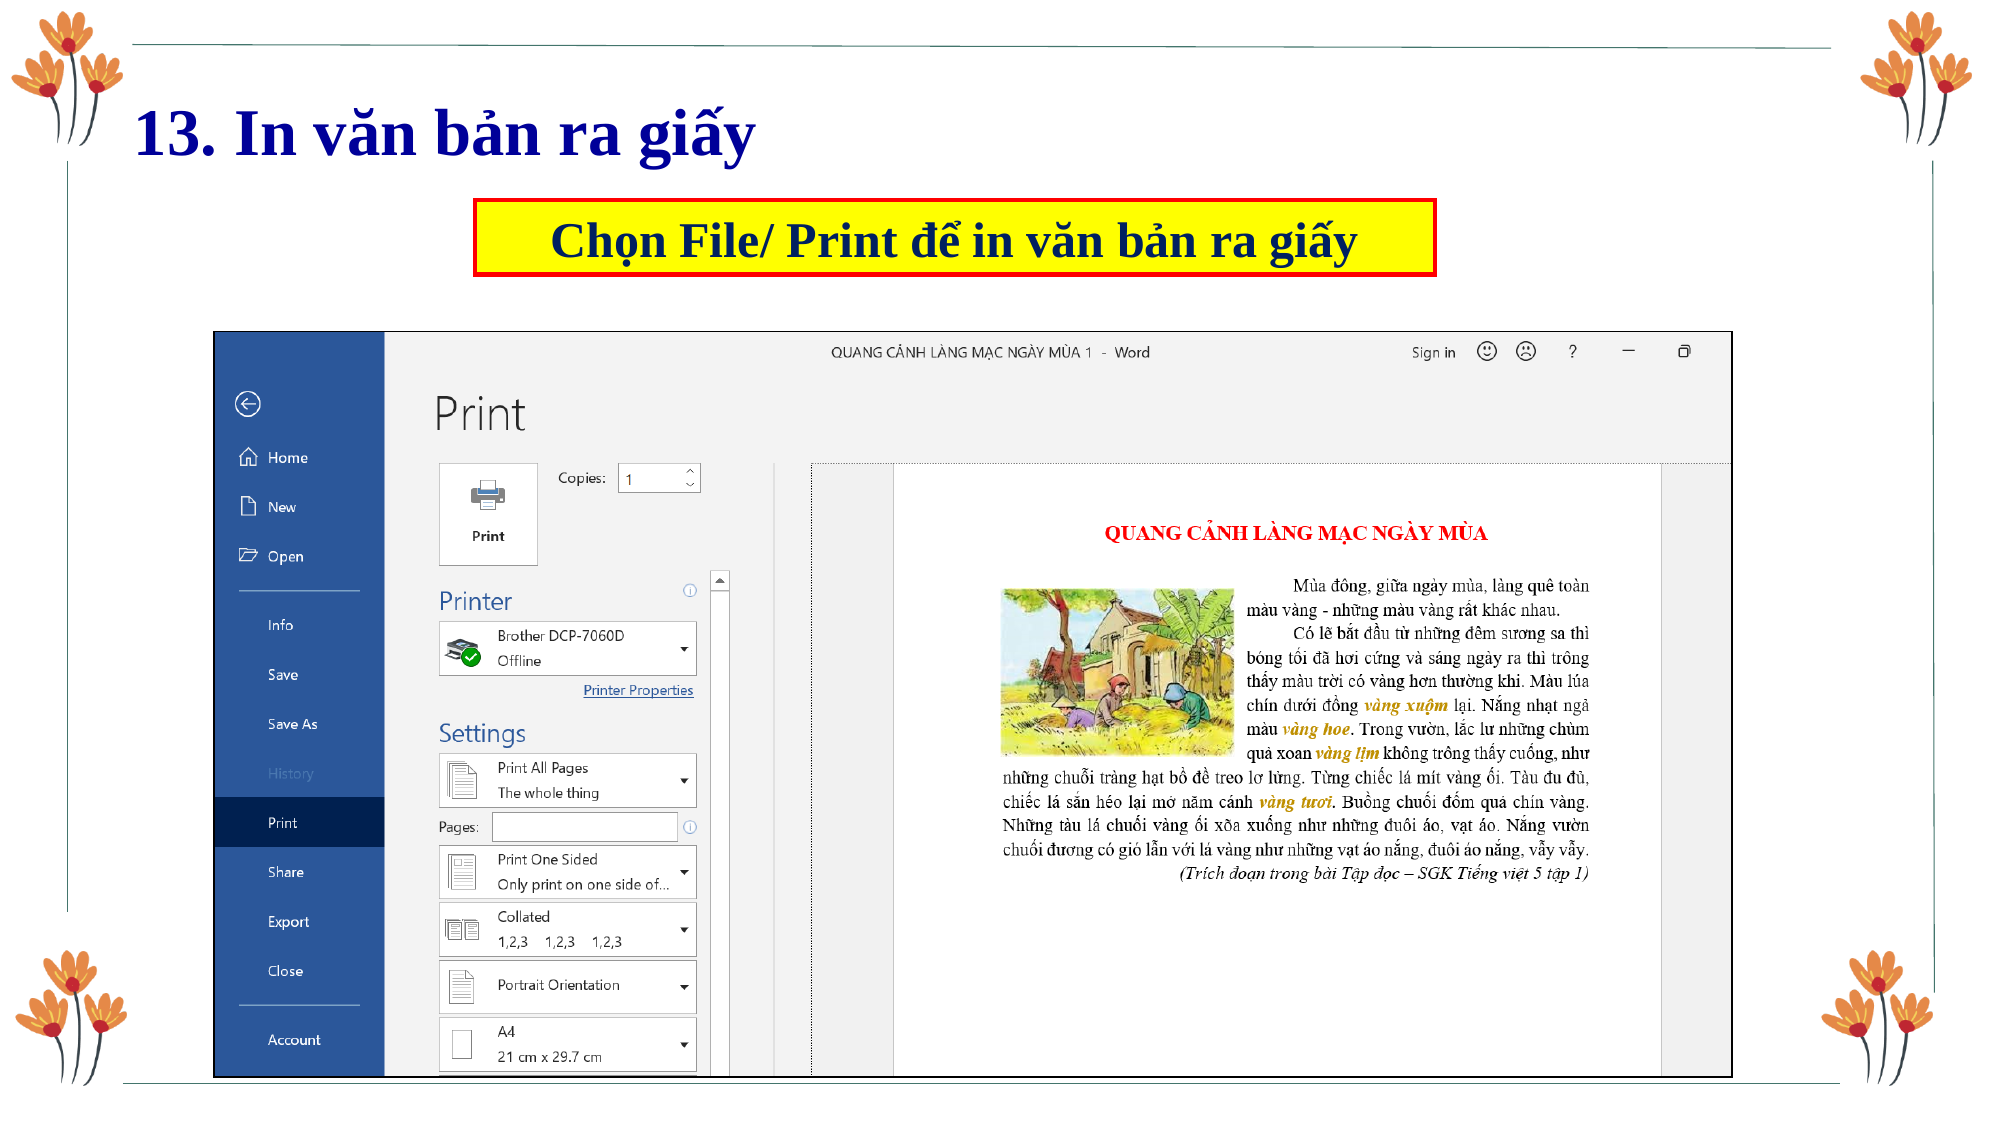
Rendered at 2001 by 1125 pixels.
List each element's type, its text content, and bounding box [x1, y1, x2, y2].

picture [214, 332, 1732, 1077]
picture [11, 11, 123, 147]
text_box Chọn File/ Print để in văn bản ra giấy [474, 199, 1436, 275]
title 13. In văn bản ra giấy [118, 42, 1844, 200]
picture [15, 950, 127, 1086]
picture [1860, 11, 1972, 147]
picture [1821, 950, 1933, 1086]
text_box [132, 44, 1832, 49]
